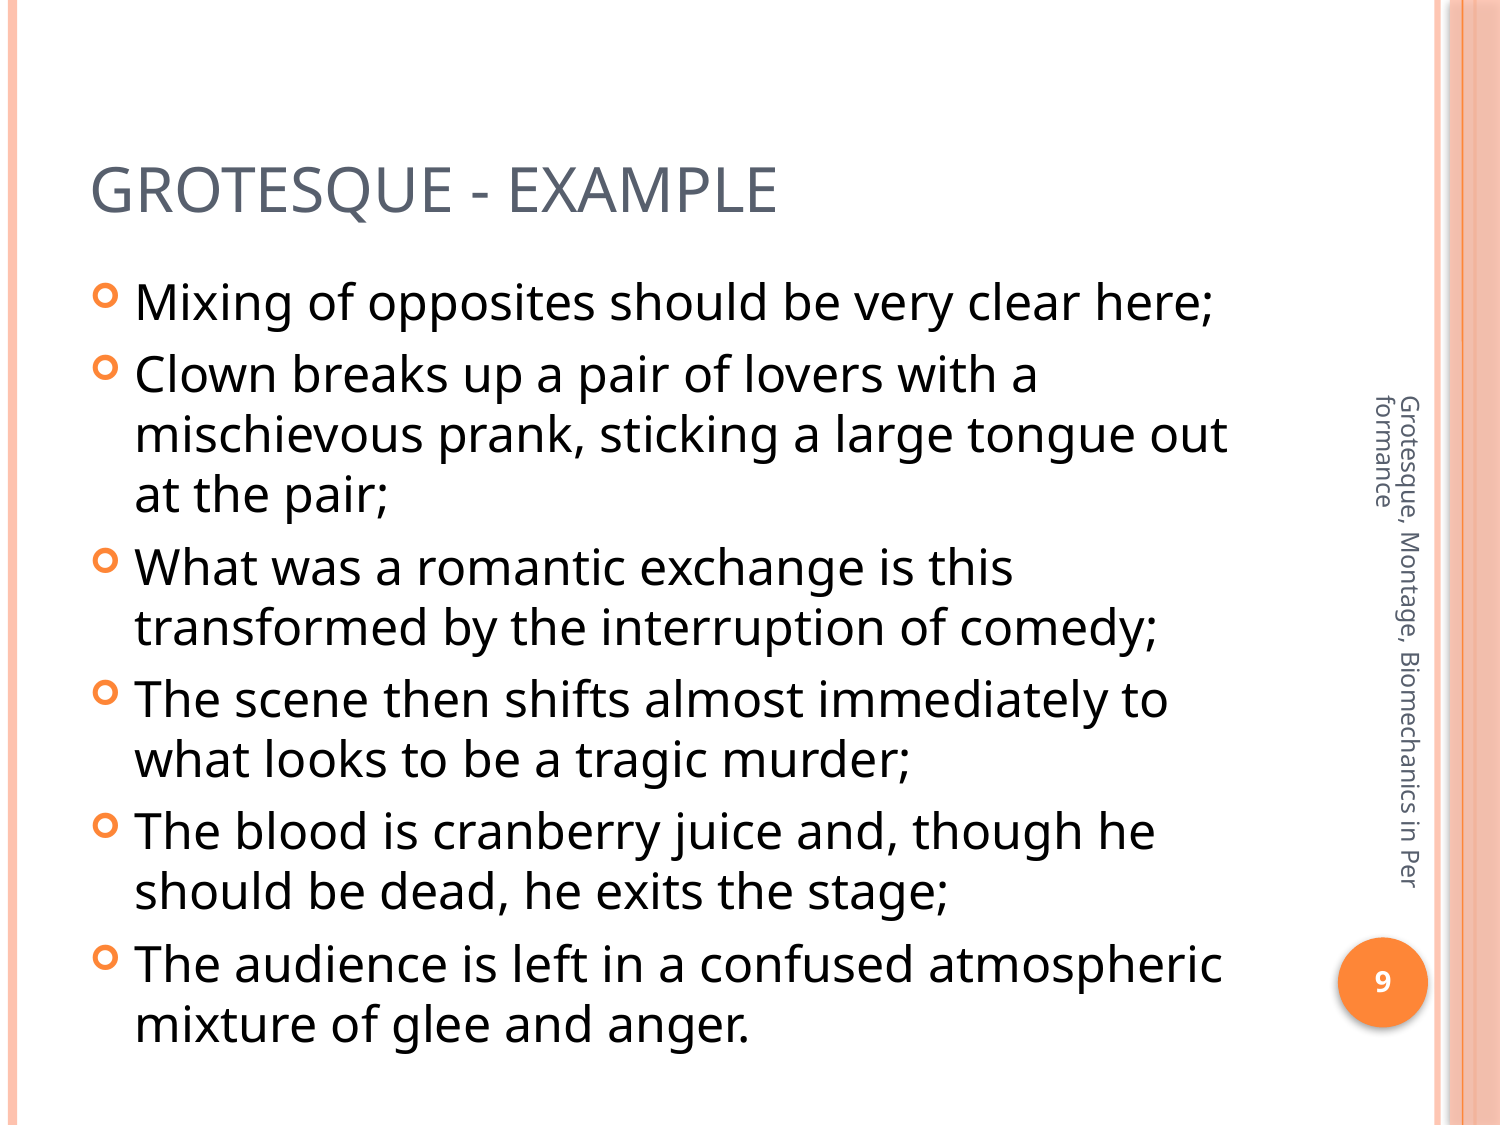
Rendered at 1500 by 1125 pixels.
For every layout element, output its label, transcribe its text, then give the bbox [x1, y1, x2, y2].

footer Grotesque, Montage, Biomechanics in Performance [1379, 380, 1440, 906]
slide_number 9 [1333, 940, 1434, 1027]
list Mixing of opposites should be very clear here; Clown breaks up a pair of lovers with a mischievous prank, sticking a large tongue out at the pair; What was a romantic exchange is this transformed by the interruption of comedy; The scene then shifts almost immediately to what looks to be a tragic murder; The blood is cranberry juice and, though he should be dead, he exits the stage; The audience is left in a confused atmospheric mixture of glee and anger. [75, 262, 1300, 1062]
title Grotesque - Example [75, 45, 1300, 233]
